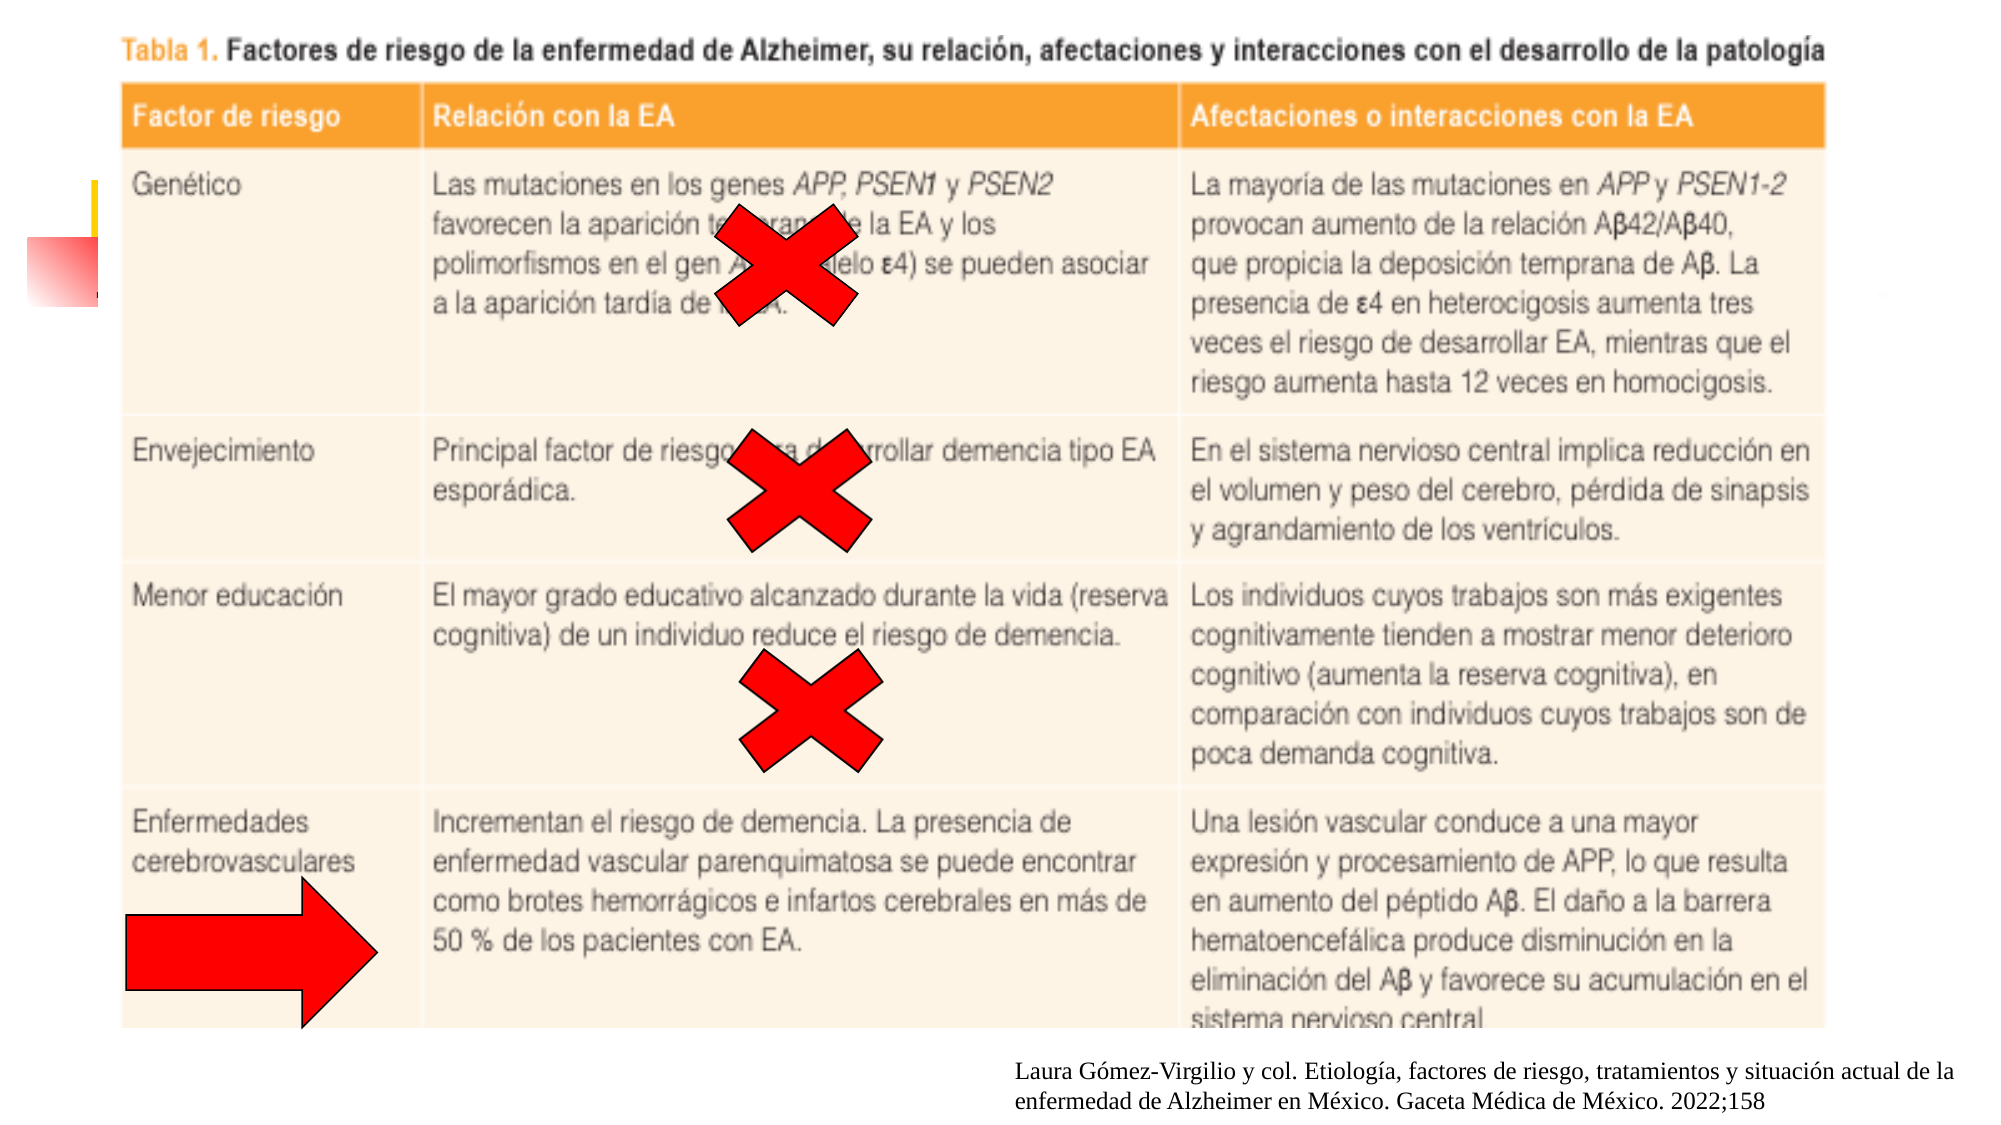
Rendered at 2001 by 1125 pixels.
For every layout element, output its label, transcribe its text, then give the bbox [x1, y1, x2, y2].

text_box Laura Gómez-Virgilio y col. Etiología, factores de riesgo, tratamientos y situación actual de la enfermedad de Alzheimer en México. Gaceta Médica de México. 2022;158 [999, 1047, 2000, 1122]
picture [98, 35, 1877, 1028]
